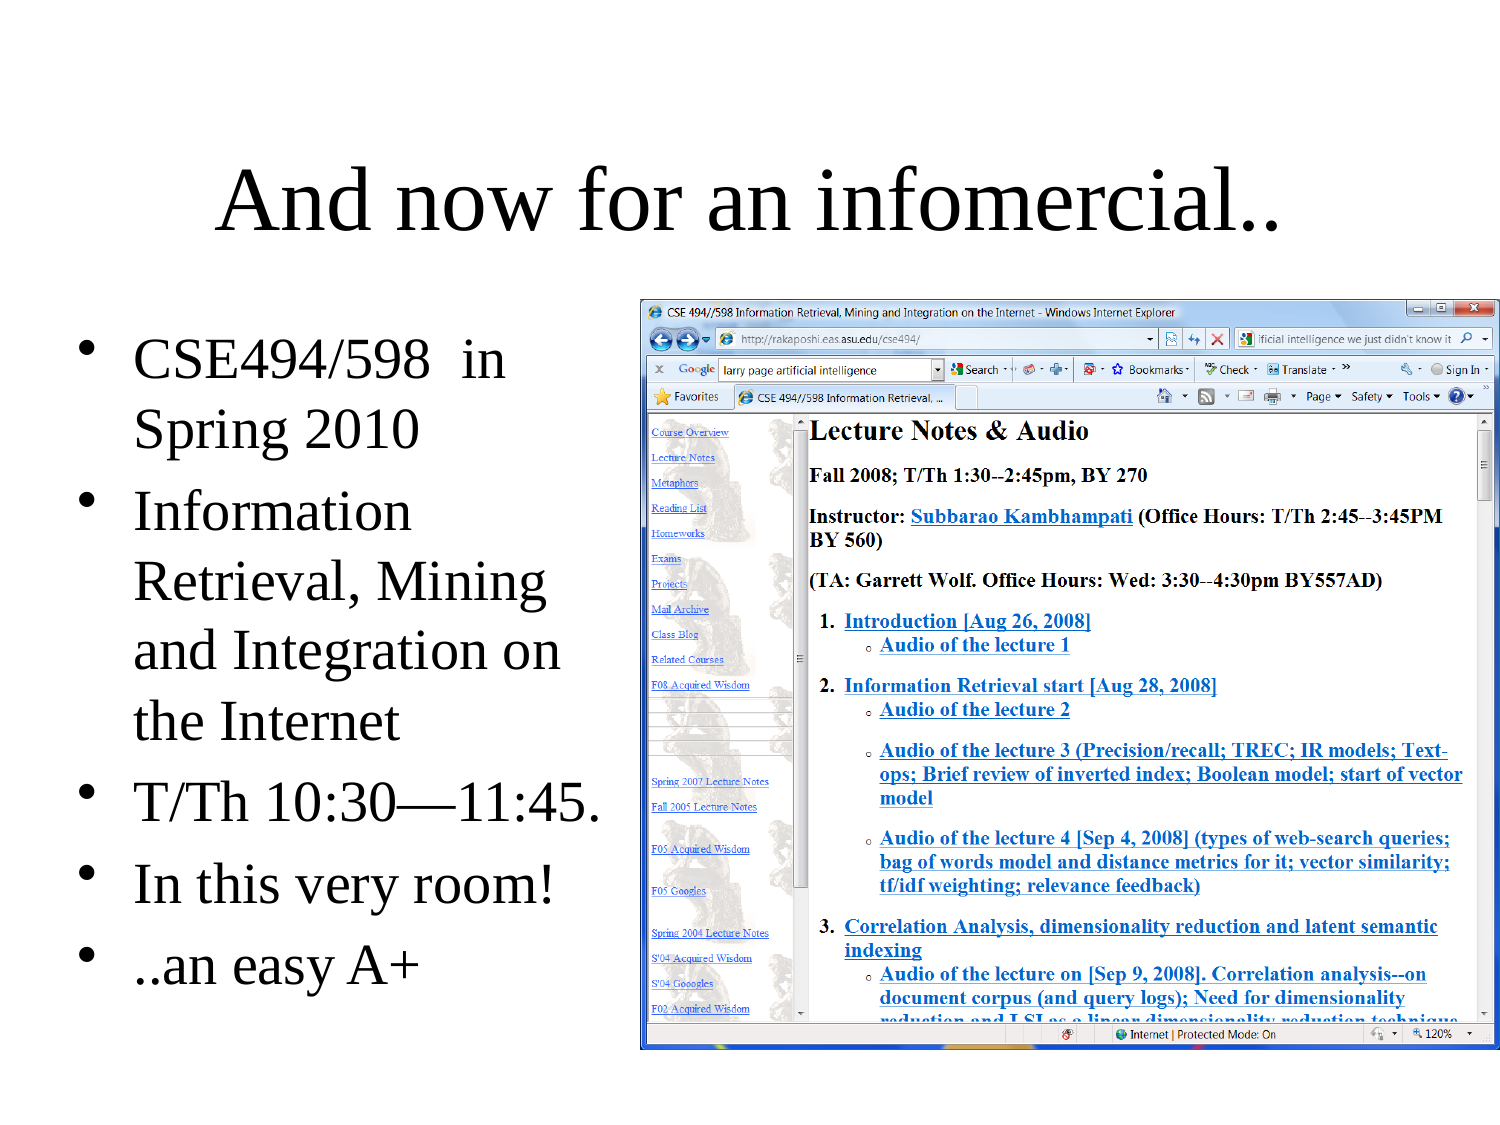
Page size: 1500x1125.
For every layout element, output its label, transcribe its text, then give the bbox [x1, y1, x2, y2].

list CSE494/598 in Spring 2010 Information Retrieval, Mining and Integration on the Internet T/Th 10:30—11:45. In this very room! ..an easy A+ [62, 312, 626, 988]
picture [640, 299, 1500, 1051]
title And now for an infomercial.. [112, 99, 1388, 288]
